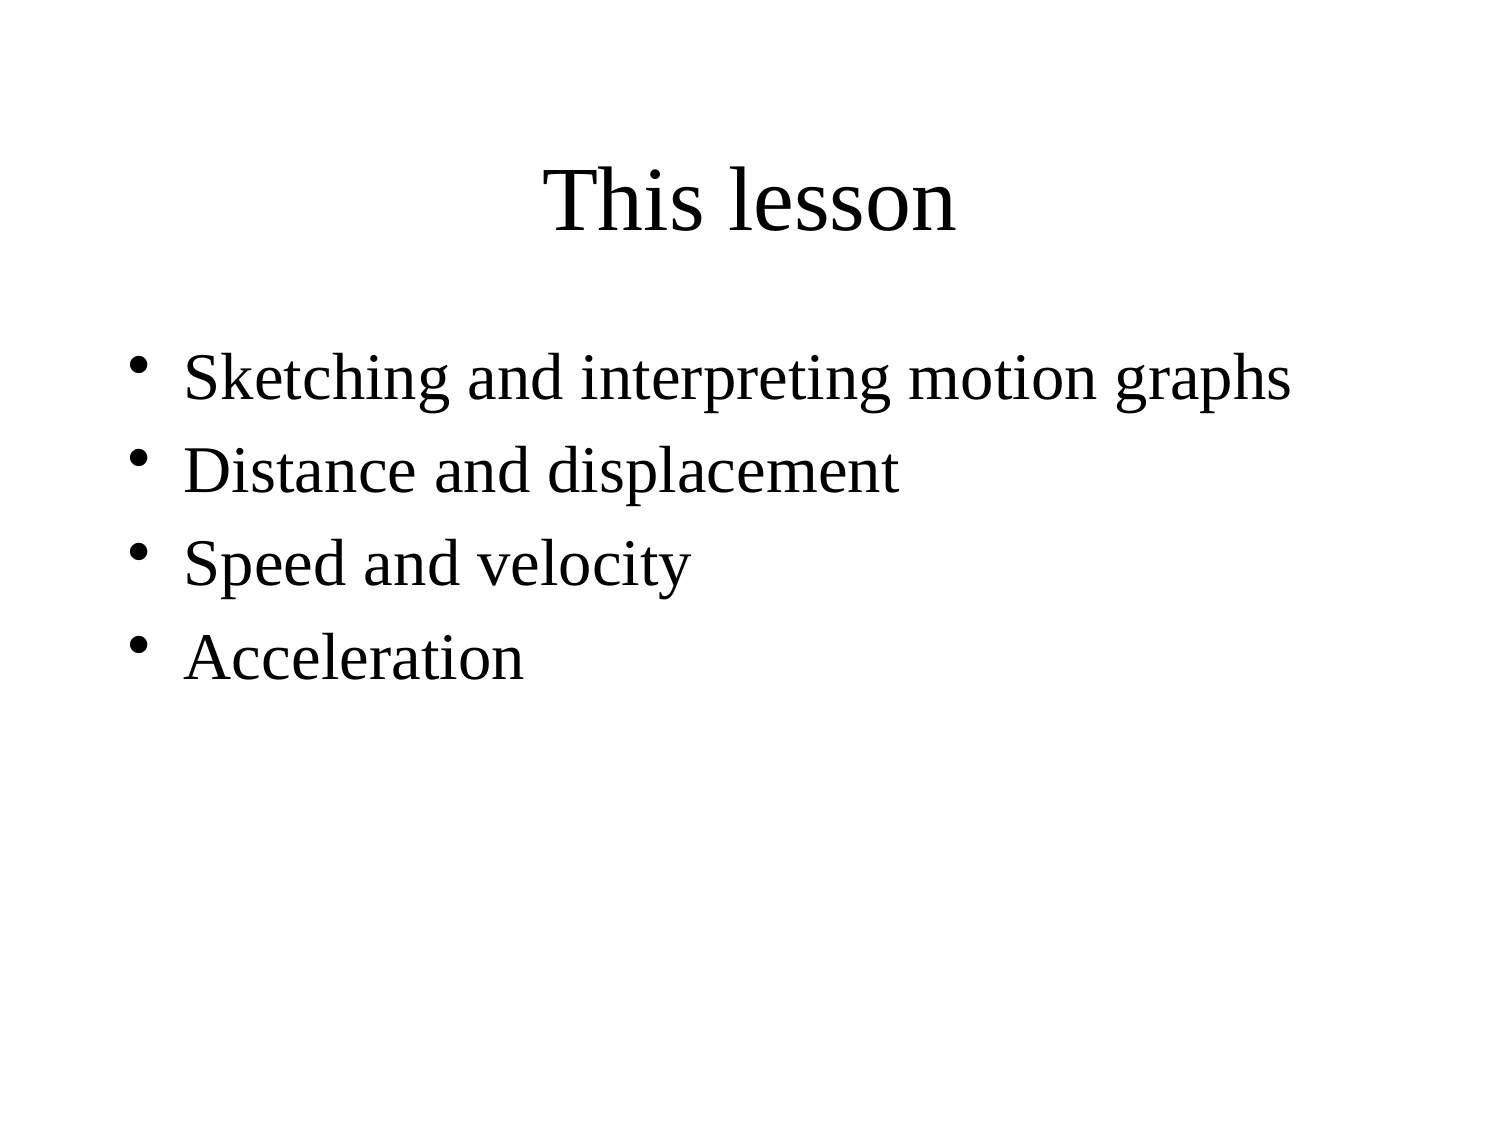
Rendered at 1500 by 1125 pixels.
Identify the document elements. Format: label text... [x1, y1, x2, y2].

list Sketching and interpreting motion graphs Distance and displacement Speed and velocity Acceleration [112, 324, 1388, 1001]
title This lesson [112, 99, 1388, 288]
